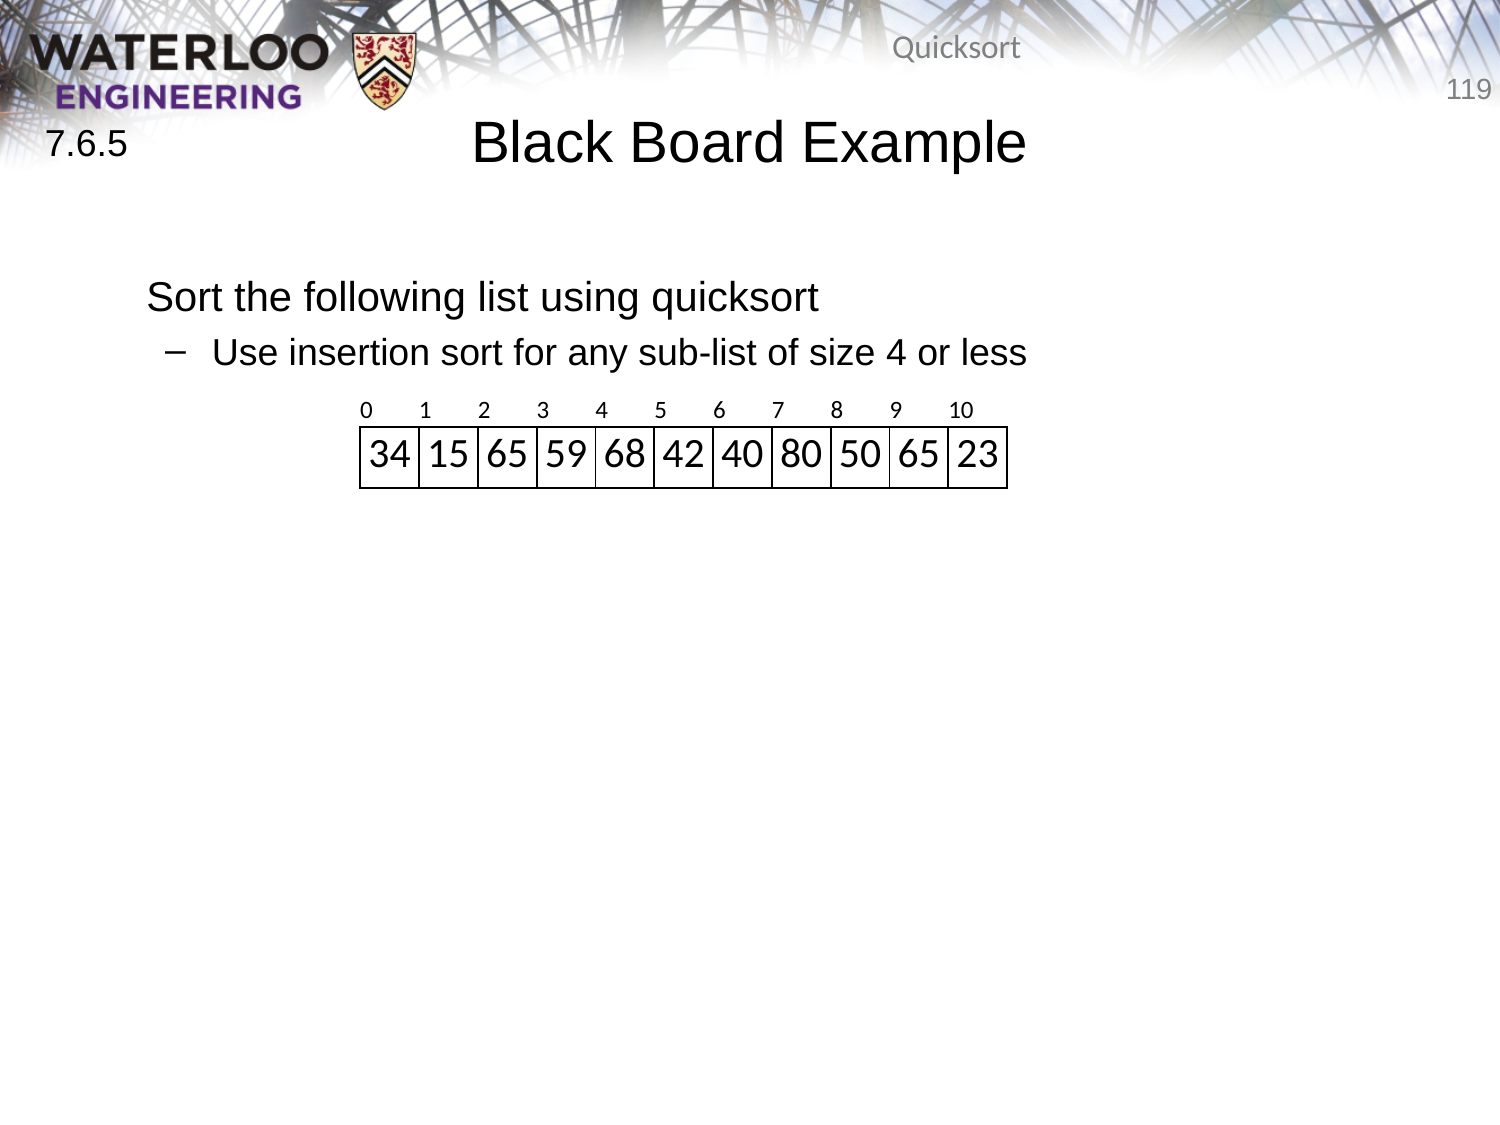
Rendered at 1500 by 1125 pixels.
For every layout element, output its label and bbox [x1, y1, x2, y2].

table_cell [832, 428, 889, 487]
table_cell [949, 428, 1006, 487]
table_cell [714, 428, 771, 487]
table_header [360, 397, 1007, 426]
table_cell [655, 428, 712, 487]
picture [0, 0, 1500, 1125]
table_cell [420, 428, 477, 487]
table_cell [773, 428, 830, 487]
table_cell [890, 428, 947, 487]
table_cell [538, 428, 595, 487]
table_cell [361, 428, 418, 487]
text_box [30, 111, 143, 172]
list [74, 262, 1426, 1006]
table_cell [596, 428, 653, 487]
title [74, 44, 1426, 233]
table_cell [479, 428, 536, 487]
